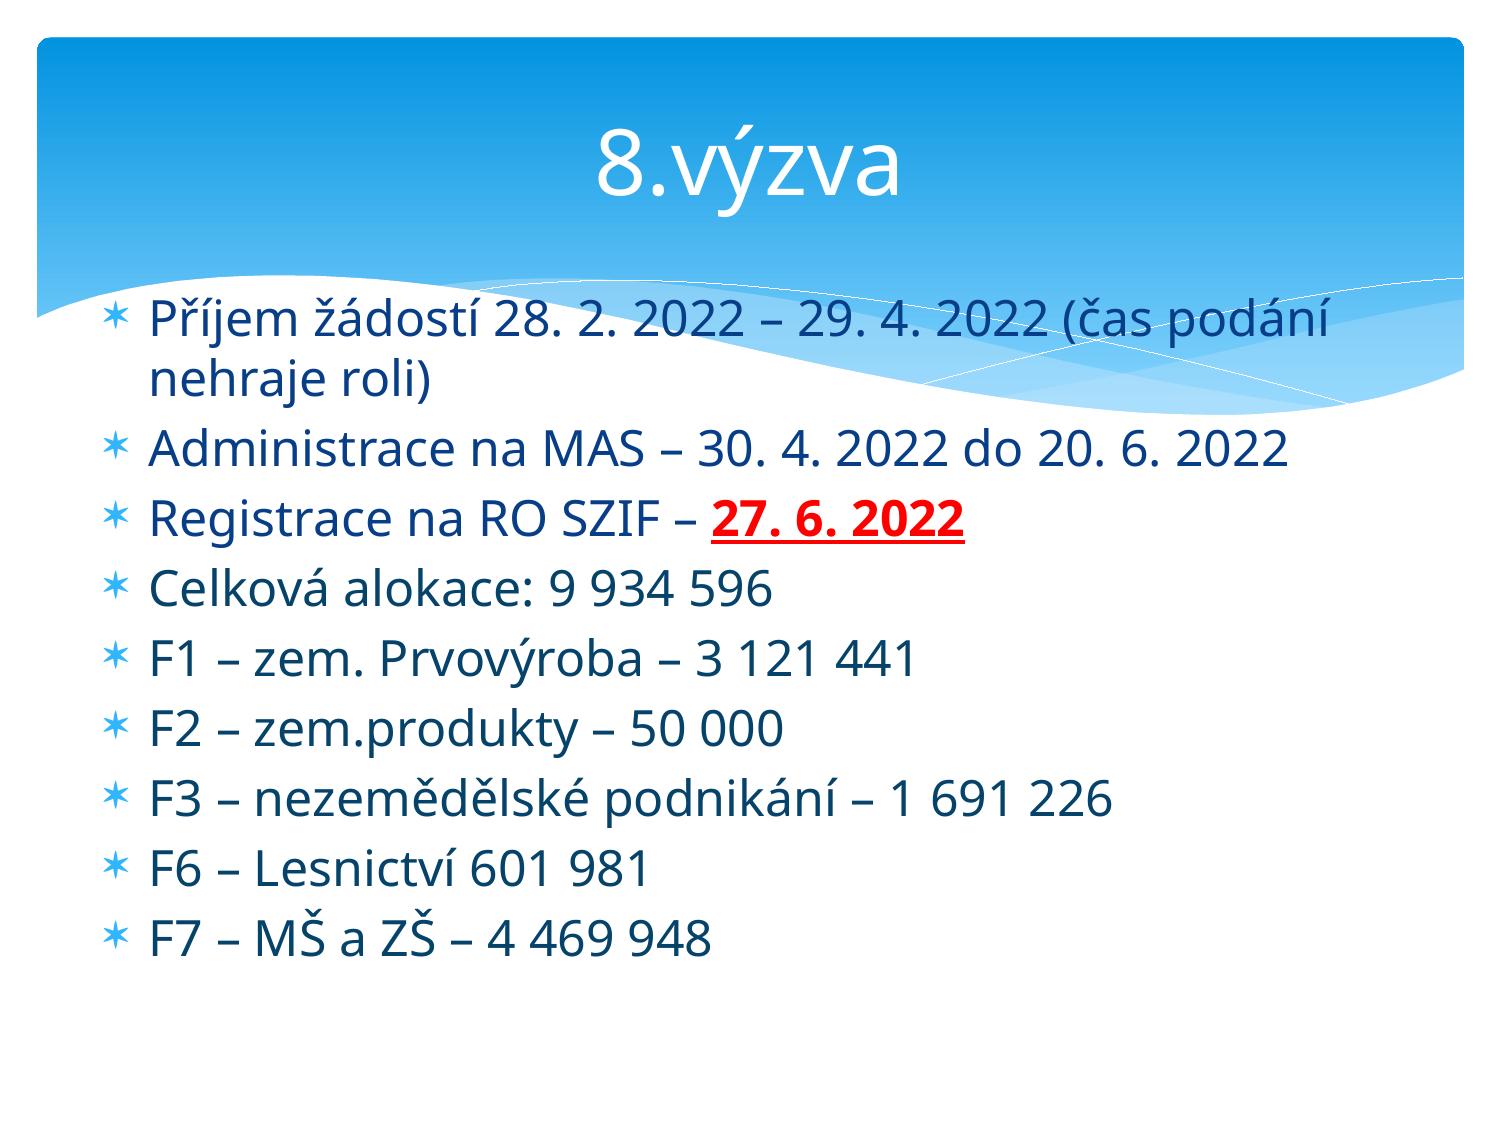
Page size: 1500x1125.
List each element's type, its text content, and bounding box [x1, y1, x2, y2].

list Příjem žádostí 28. 2. 2022 – 29. 4. 2022 (čas podání nehraje roli) Administrace na MAS – 30. 4. 2022 do 20. 6. 2022 Registrace na RO SZIF – 27. 6. 2022 Celková alokace: 9 934 596 F1 – zem. Prvovýroba – 3 121 441 F2 – zem.produkty – 50 000 F3 – nezemědělské podnikání – 1 691 226 F6 – Lesnictví 601 981 F7 – MŠ a ZŠ – 4 469 948 [88, 278, 1359, 1005]
title 8.výzva [75, 55, 1425, 261]
